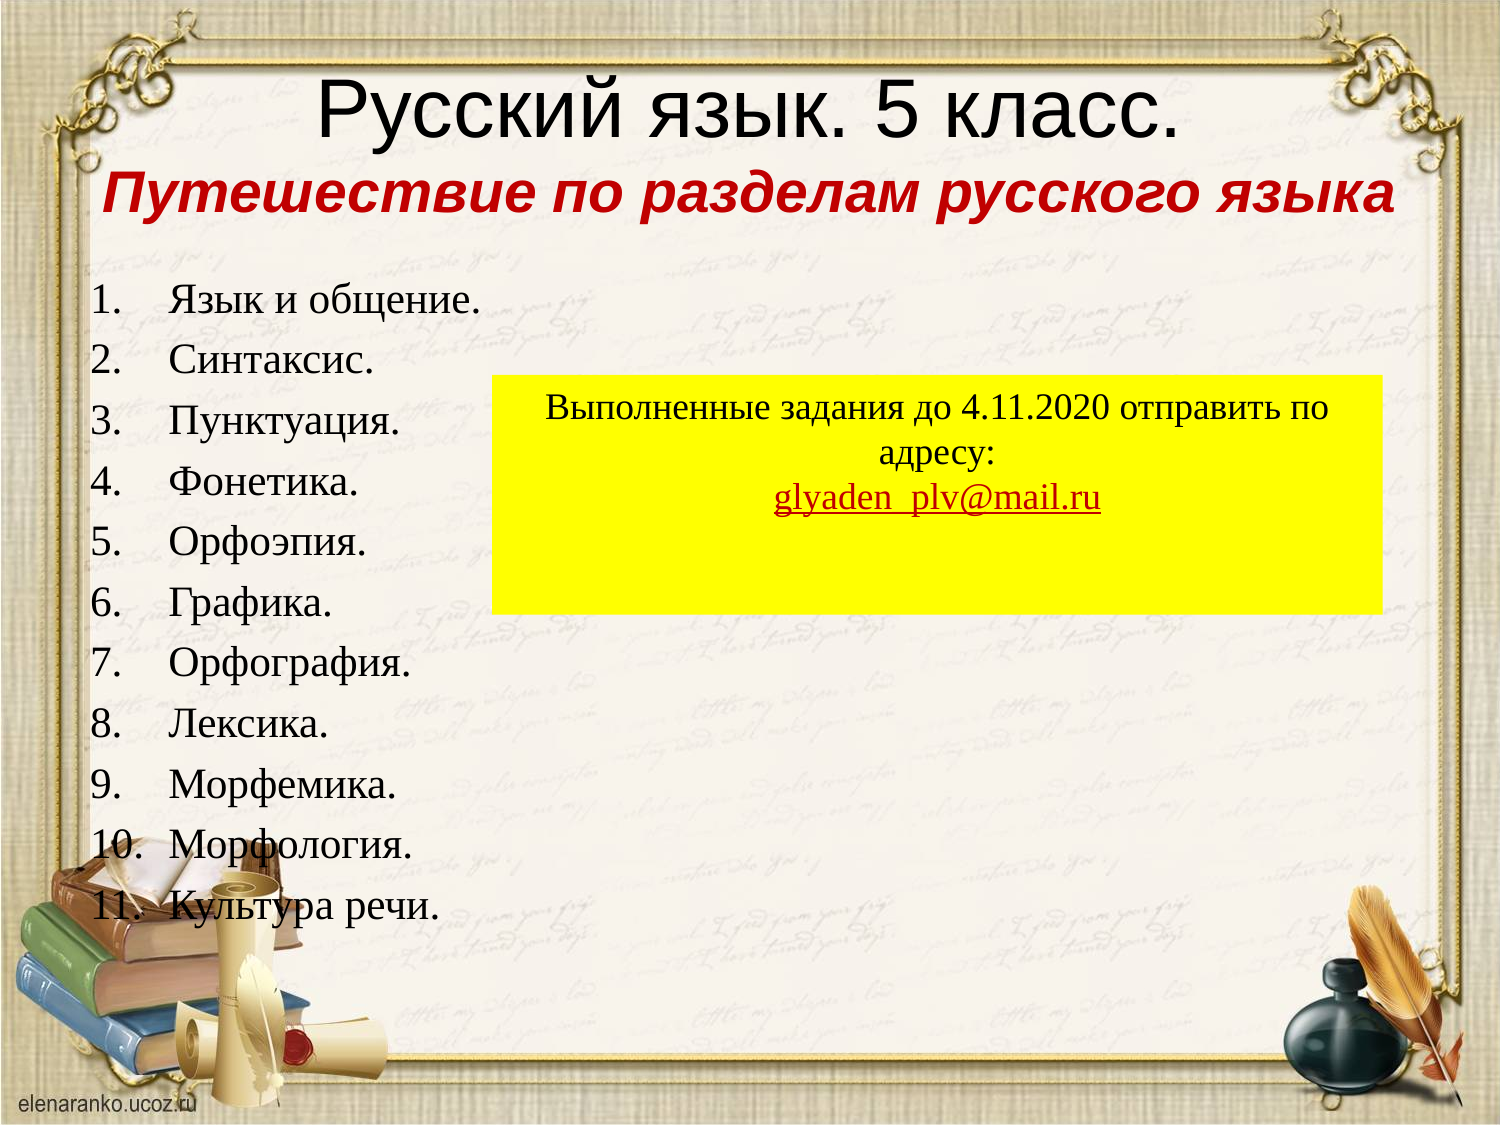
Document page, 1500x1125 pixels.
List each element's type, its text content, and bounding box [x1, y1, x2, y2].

text_box Выполненные задания до 4.11.2020 отправить по адресу: glyaden_plv@mail.ru [492, 374, 1383, 615]
list Язык и общение. Синтаксис. Пунктуация. Фонетика. Орфоэпия. Графика. Орфография. Лексика. Морфемика. Морфология. Культура речи. [75, 262, 1425, 938]
title Русский язык. 5 класс. Путешествие по разделам русского языка [75, 45, 1425, 233]
picture [0, 0, 1500, 1125]
